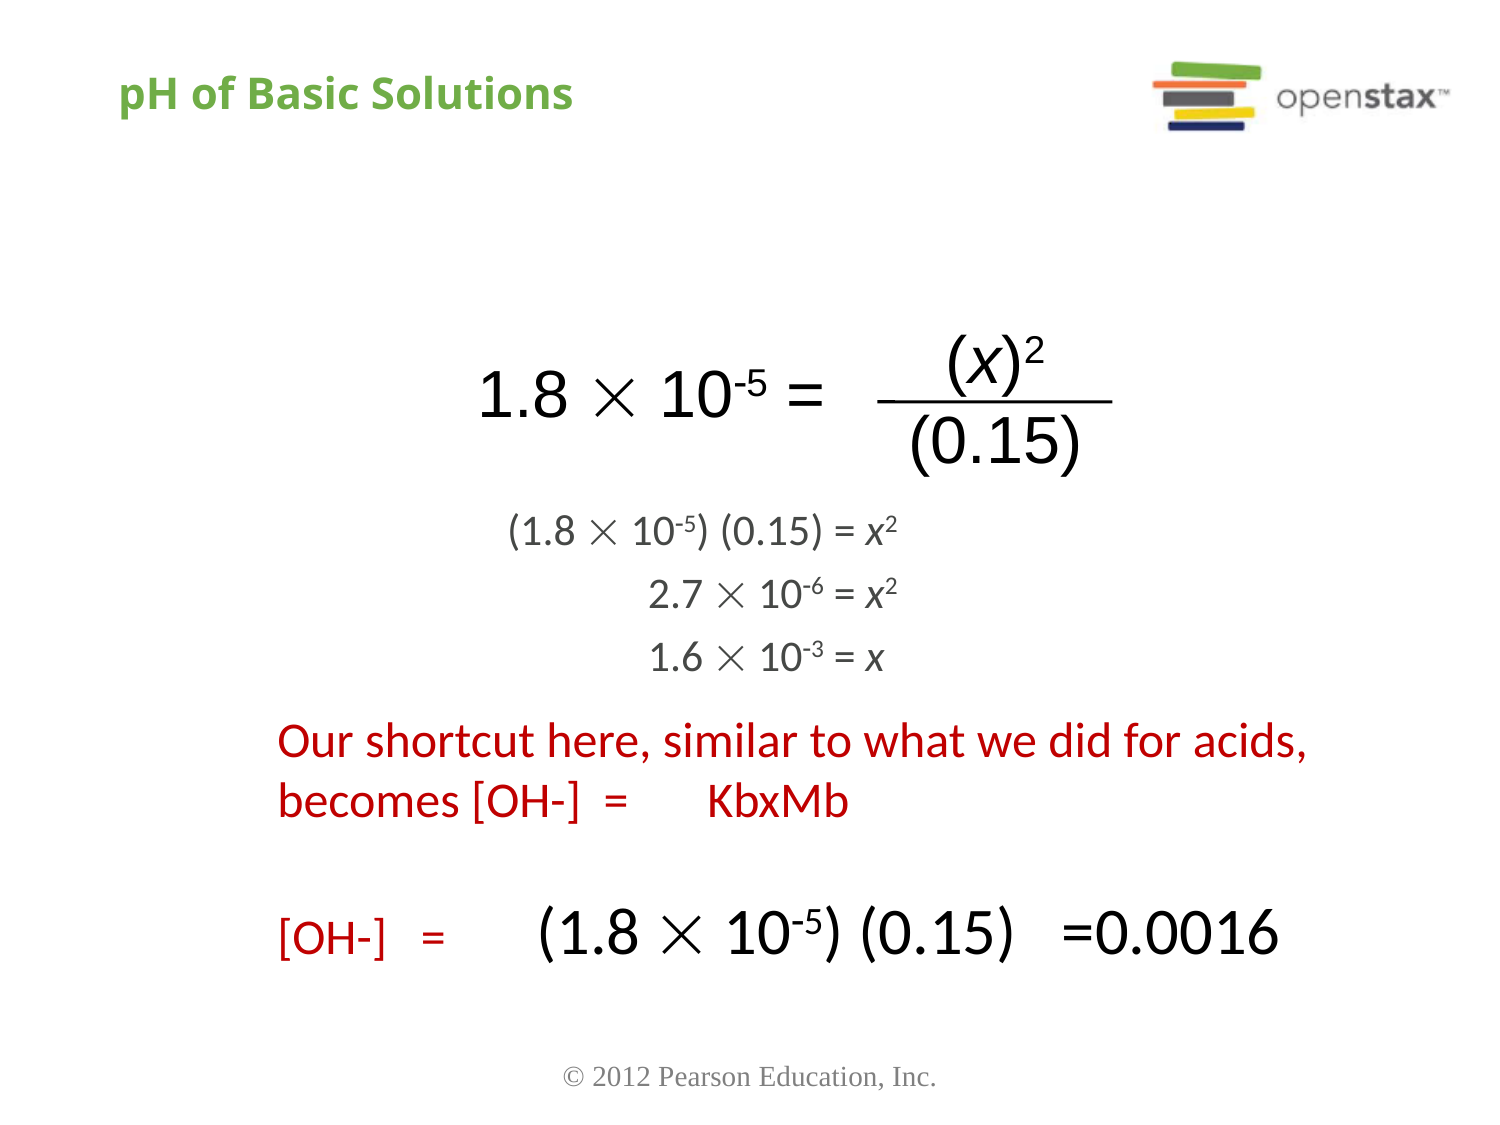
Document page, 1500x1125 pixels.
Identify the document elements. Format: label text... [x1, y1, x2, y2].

text_box (x)2 (0.15) [893, 309, 1098, 401]
text_box 1.8  105 = [462, 342, 902, 438]
text_box Our shortcut here, similar to what we did for acids, becomes [OH-] = KbxMb [OH-] = (1.8  105) (0.15) =0.0016 [262, 700, 1342, 975]
picture [1151, 59, 1452, 134]
title pH of Basic Solutions [103, 59, 1397, 132]
list (1.8  105) (0.15) = x2 2.7  106 = x2 1.6  103 = x2 [174, 500, 913, 888]
text_box © 2012 Pearson Education, Inc. [362, 1024, 1138, 1100]
text_box (x)2 (0.15) [893, 402, 1098, 484]
